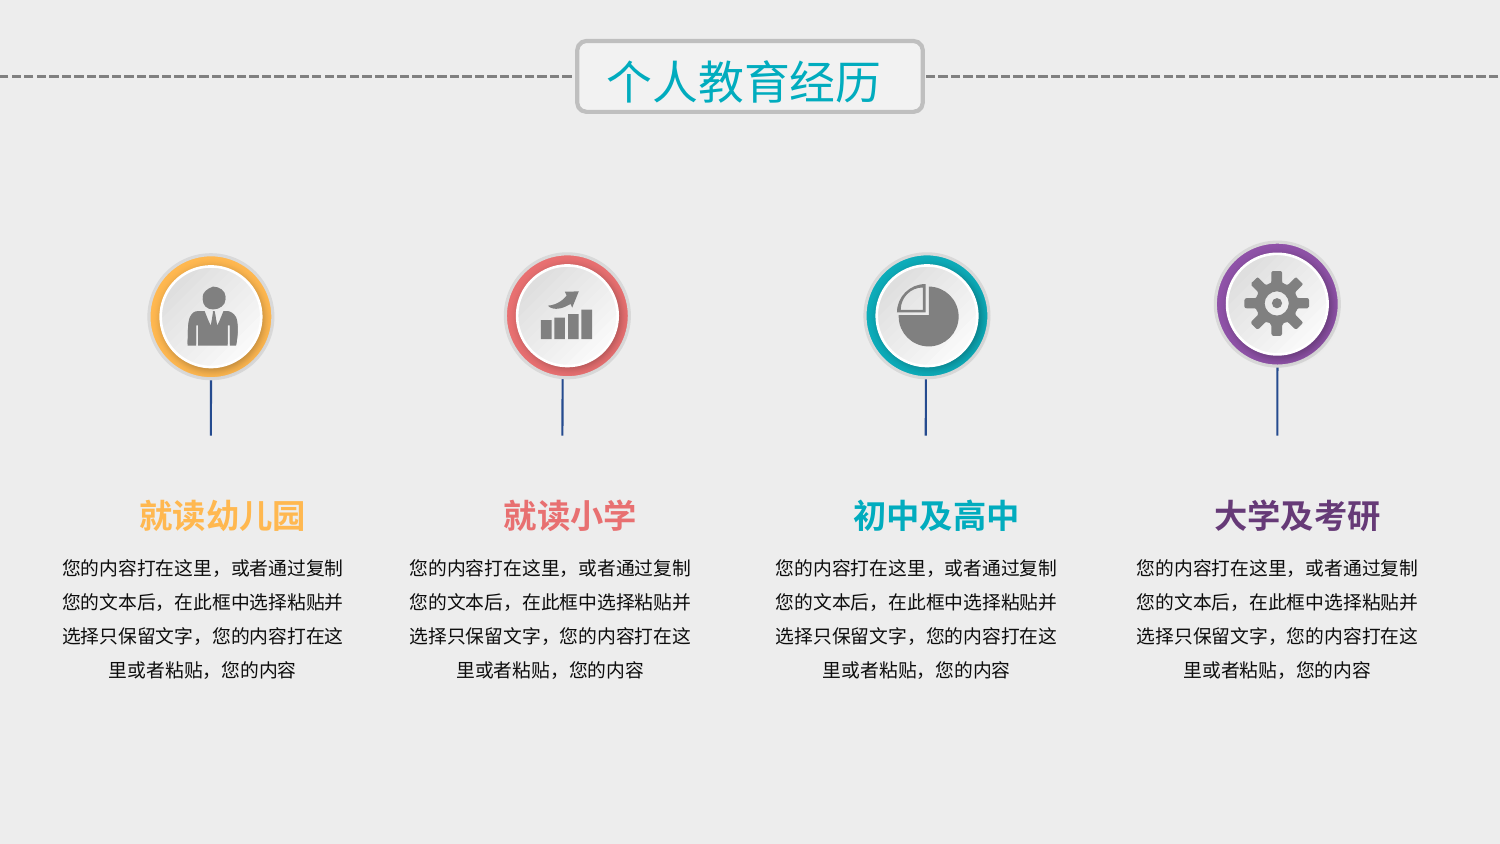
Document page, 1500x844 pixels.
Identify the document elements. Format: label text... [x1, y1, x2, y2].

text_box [864, 253, 990, 378]
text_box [1215, 241, 1340, 367]
text_box 就读幼儿园 [110, 487, 336, 538]
text_box 您的内容打在这里，或者通过复制您的文本后，在此框中选择粘贴并选择只保留文字，您的内容打在这里或者粘贴，您的内容 [44, 538, 362, 689]
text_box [148, 254, 274, 379]
text_box 您的内容打在这里，或者通过复制您的文本后，在此框中选择粘贴并选择只保留文字，您的内容打在这里或者粘贴，您的内容 [758, 538, 1075, 689]
text_box 个人教育经历 [595, 48, 921, 115]
text_box 您的内容打在这里，或者通过复制您的文本后，在此框中选择粘贴并选择只保留文字，您的内容打在这里或者粘贴，您的内容 [391, 538, 709, 689]
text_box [505, 253, 630, 378]
text_box 初中及高中 [824, 487, 1049, 538]
text_box 就读小学 [458, 487, 683, 538]
text_box 您的内容打在这里，或者通过复制您的文本后，在此框中选择粘贴并选择只保留文字，您的内容打在这里或者粘贴，您的内容 [1118, 538, 1436, 689]
text_box 大学及考研 [1185, 487, 1410, 538]
